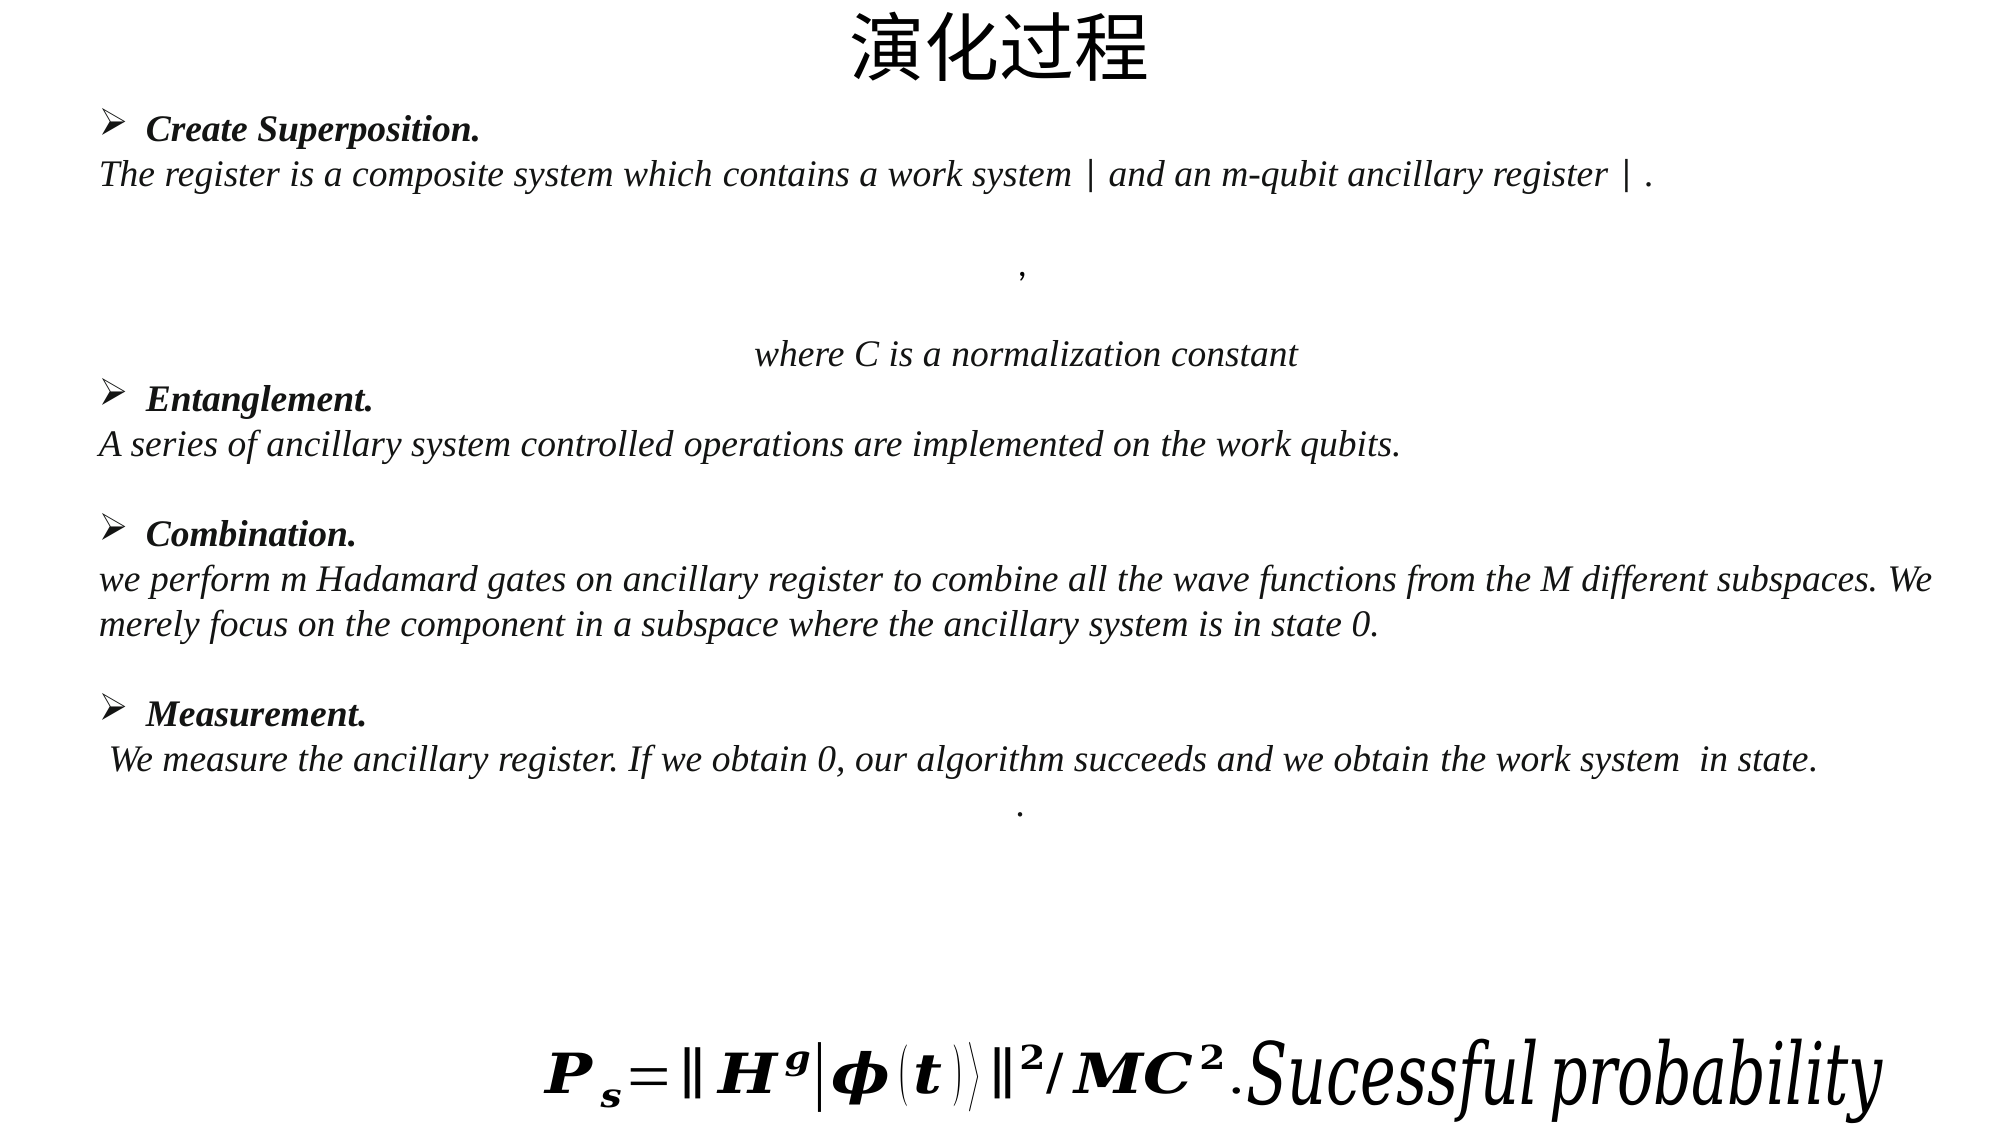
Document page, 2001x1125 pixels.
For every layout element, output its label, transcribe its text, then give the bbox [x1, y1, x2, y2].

title 演化过程 [80, 20, 1920, 173]
